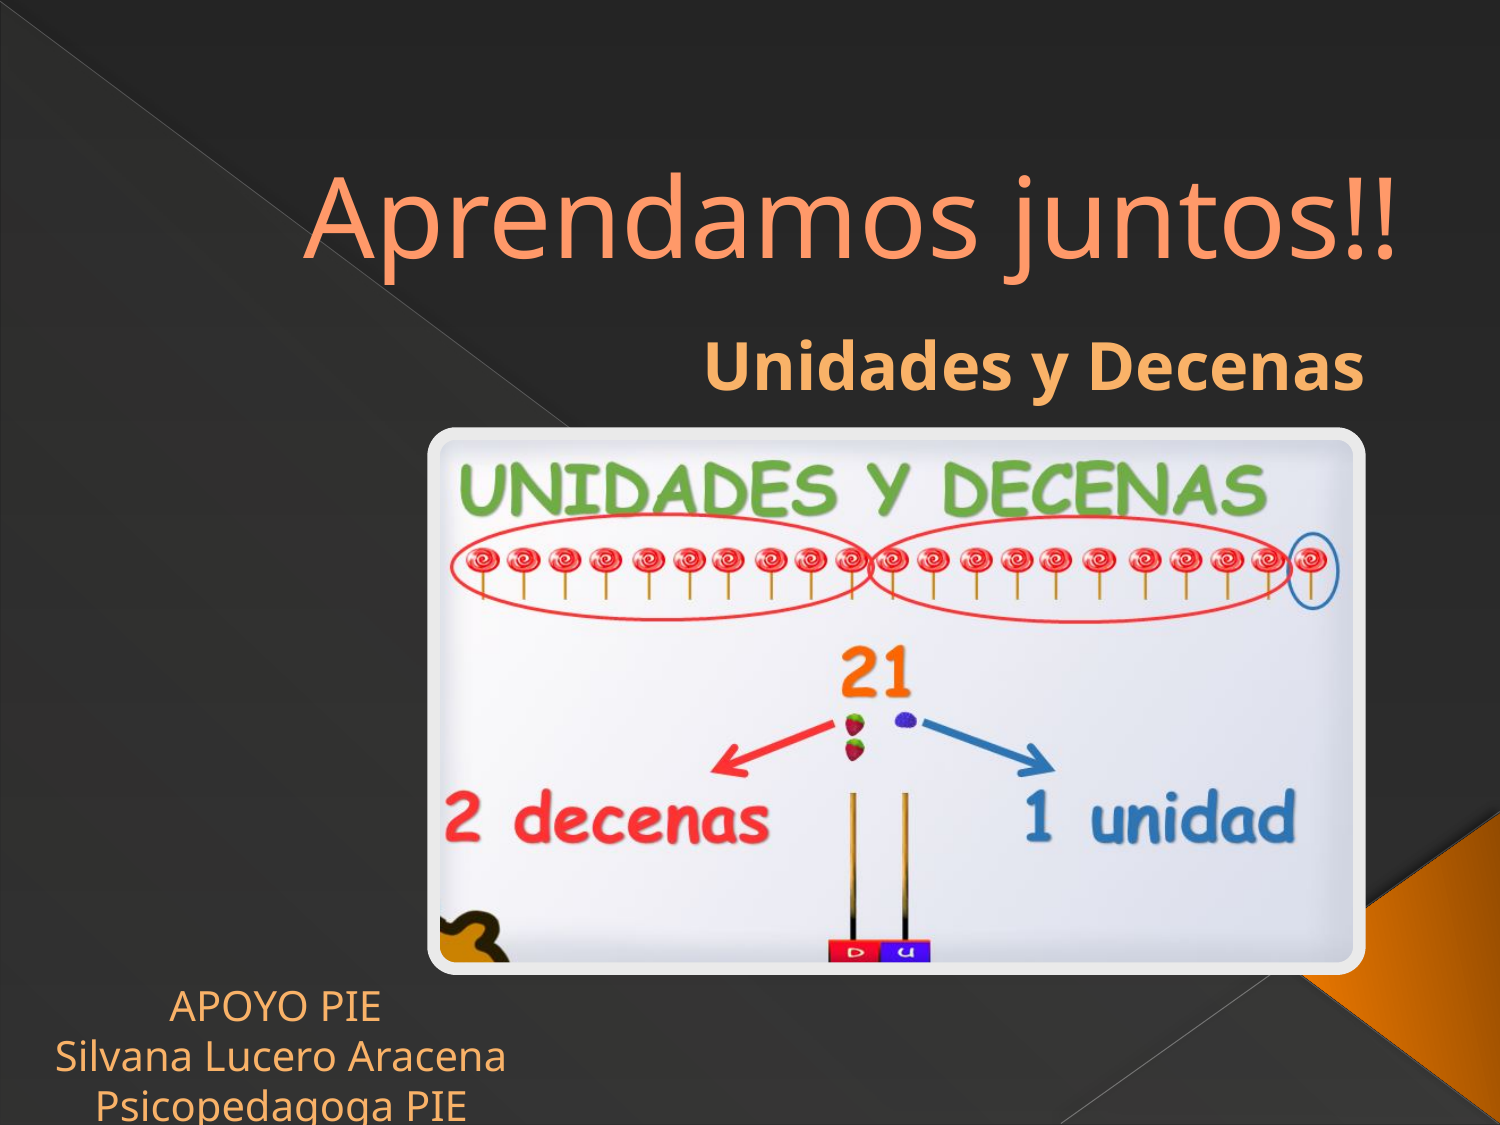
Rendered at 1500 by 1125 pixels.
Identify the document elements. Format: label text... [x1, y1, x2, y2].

subtitle Unidades y Decenas [82, 316, 1405, 604]
title Aprendamos juntos!! [93, 46, 1417, 288]
text_box APOYO PIE Silvana Lucero Aracena Psicopedagoga PIE [0, 972, 563, 1125]
picture [433, 433, 1360, 969]
